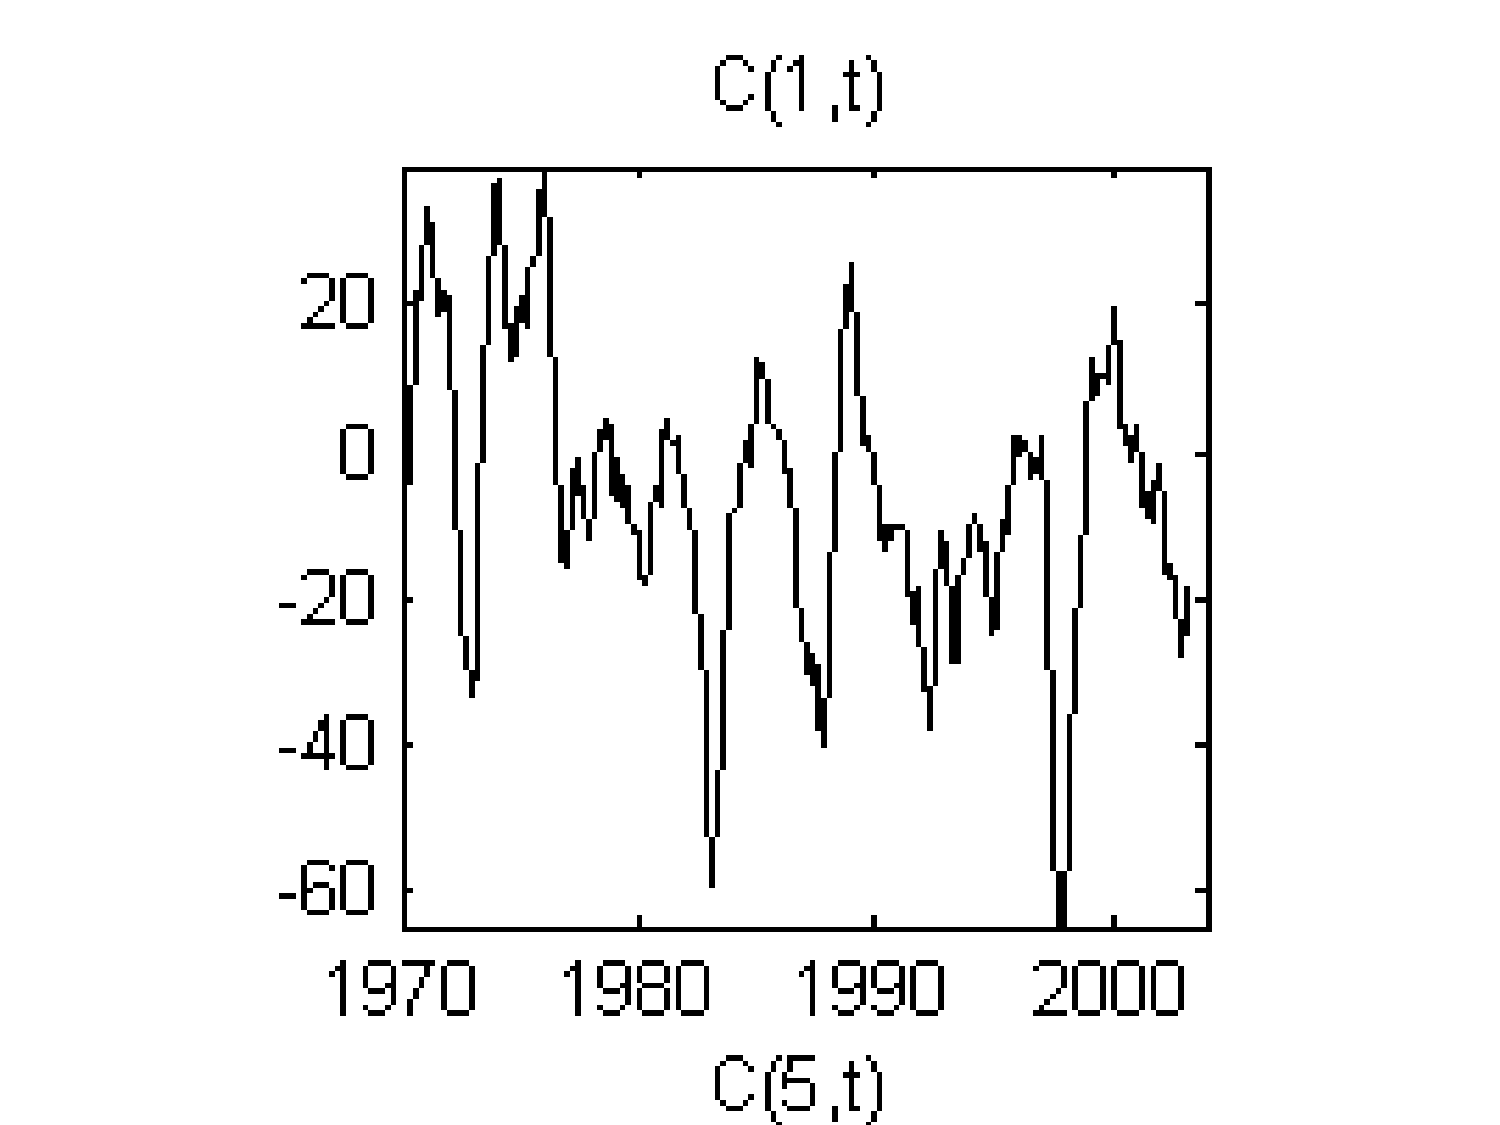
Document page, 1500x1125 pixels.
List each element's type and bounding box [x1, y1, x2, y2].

picture [162, 0, 1301, 1125]
